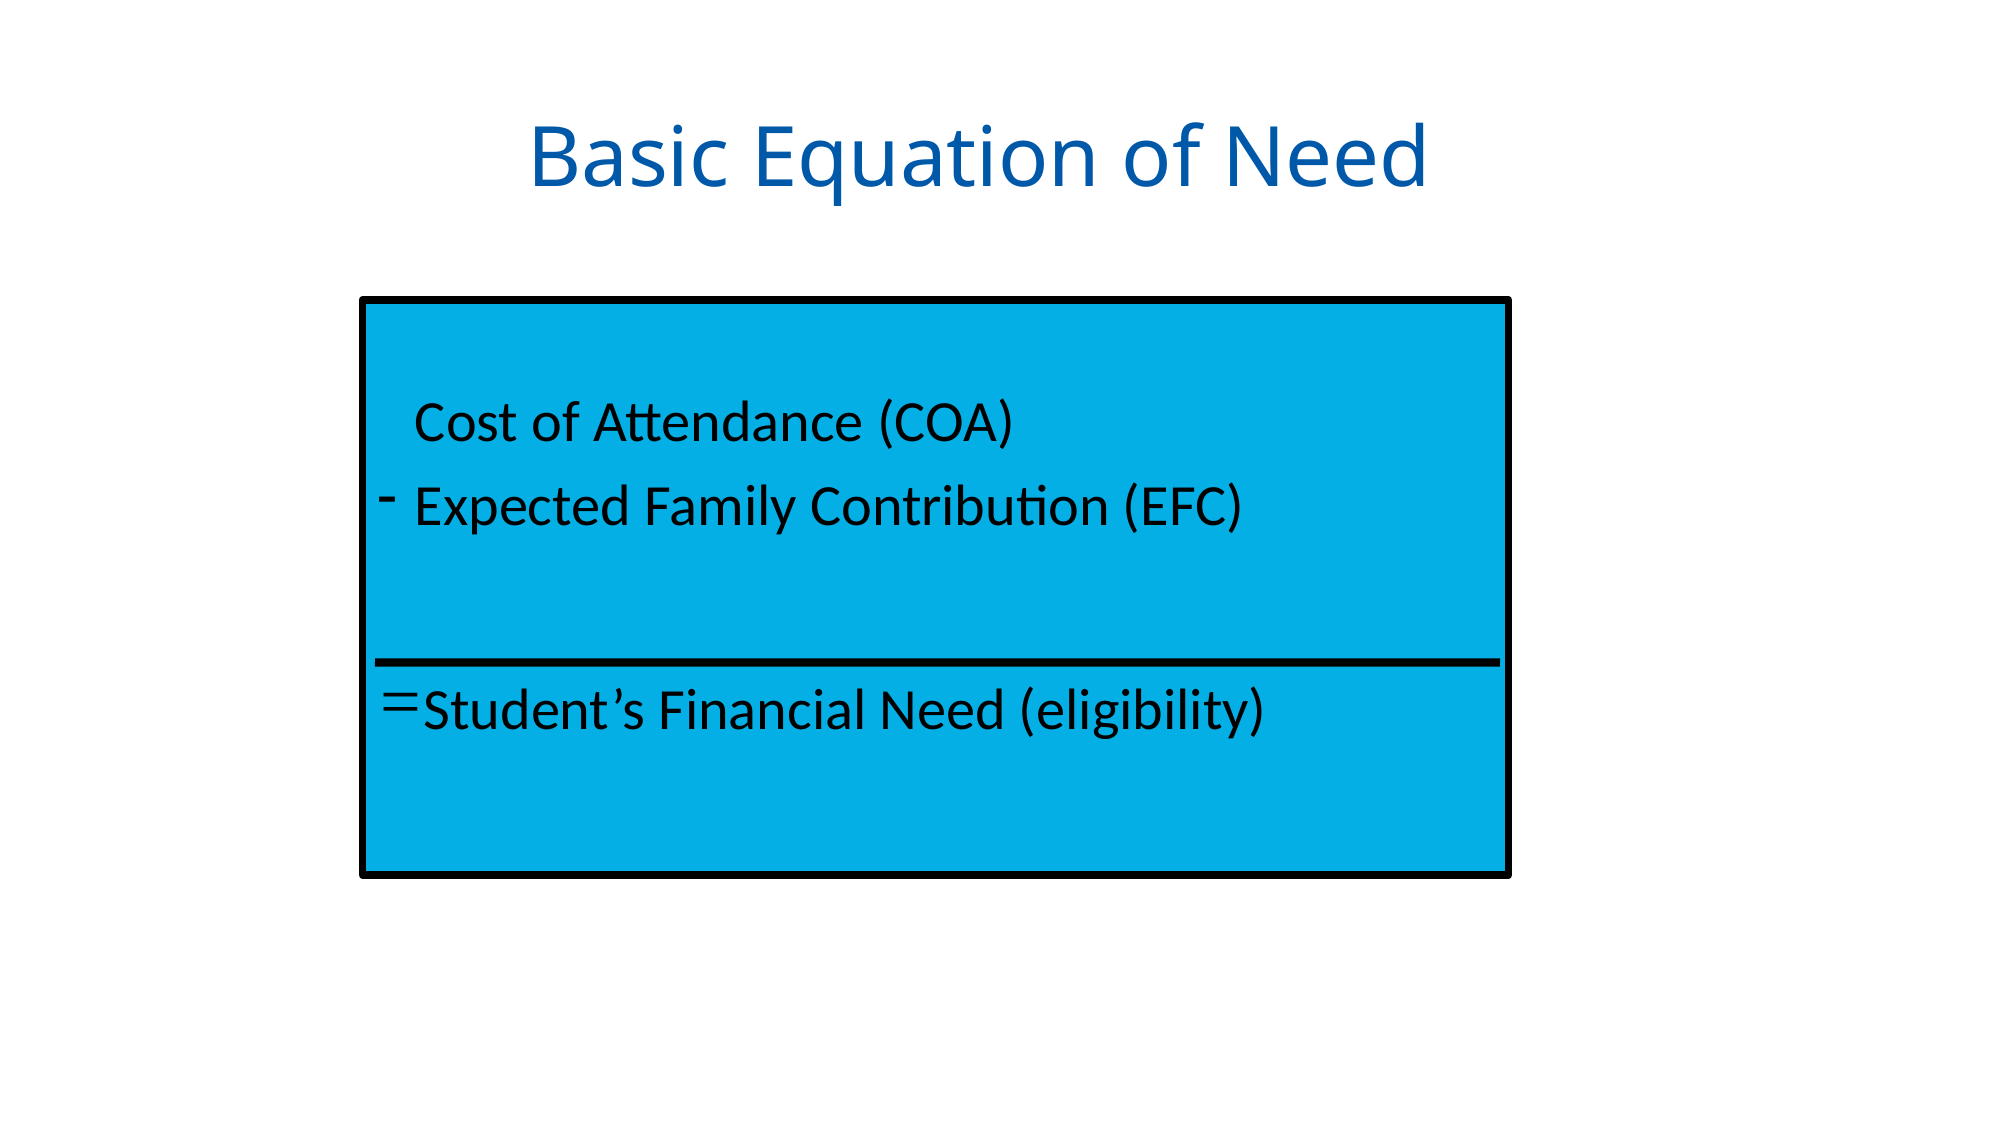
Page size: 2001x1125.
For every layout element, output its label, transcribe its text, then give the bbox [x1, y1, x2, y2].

title Basic Equation of Need [512, 31, 1588, 213]
list Cost of Attendance (COA) Expected Family Contribution (EFC) Student’s Financial Need (eligibility) [362, 299, 1509, 875]
